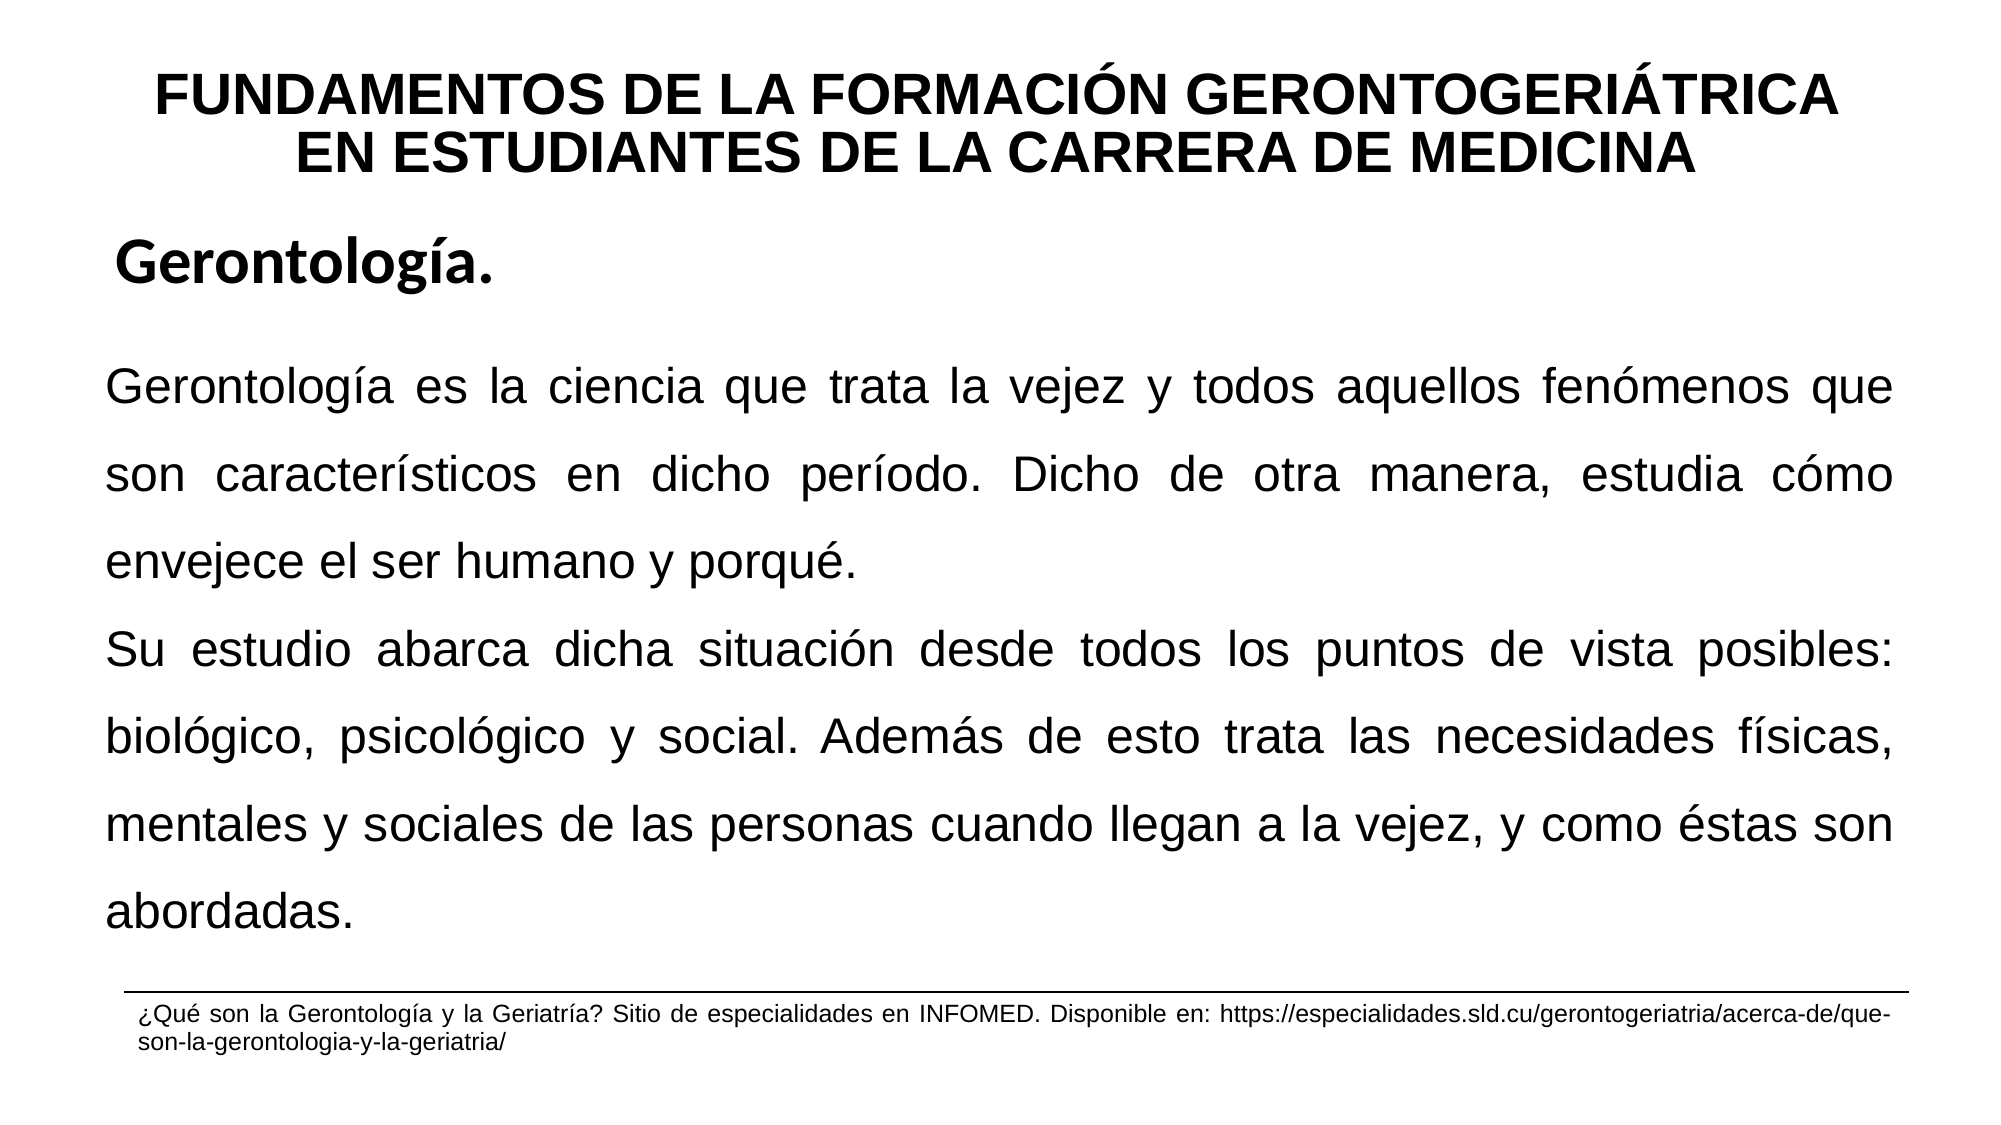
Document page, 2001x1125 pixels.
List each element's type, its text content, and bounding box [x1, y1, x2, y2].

text_box Gerontología. [100, 209, 511, 305]
table_header ¿Qué son la Gerontología y la Geriatría? Sitio de especialidades en INFOMED. Disponible en: https://especialidades.sld.cu/gerontogeriatria/acerca-de/que-son-la-gerontologia-y-la-geriatria/ [124, 993, 1909, 1094]
text_box Gerontología es la ciencia que trata la vejez y todos aquellos fenómenos que son característicos en dicho período. Dicho de otra manera, estudia cómo envejece el ser humano y porqué. Su estudio abarca dicha situación desde todos los puntos de vista posibles: biológico, psicológico y social. Además de esto trata las necesidades físicas, mentales y sociales de las personas cuando llegan a la vejez, y como éstas son abordadas. [90, 318, 1910, 947]
text_box FUNDAMENTOS DE LA FORMACIÓN GERONTOGERIÁTRICA EN ESTUDIANTES DE LA CARRERA DE MEDICINA [122, 60, 1871, 192]
